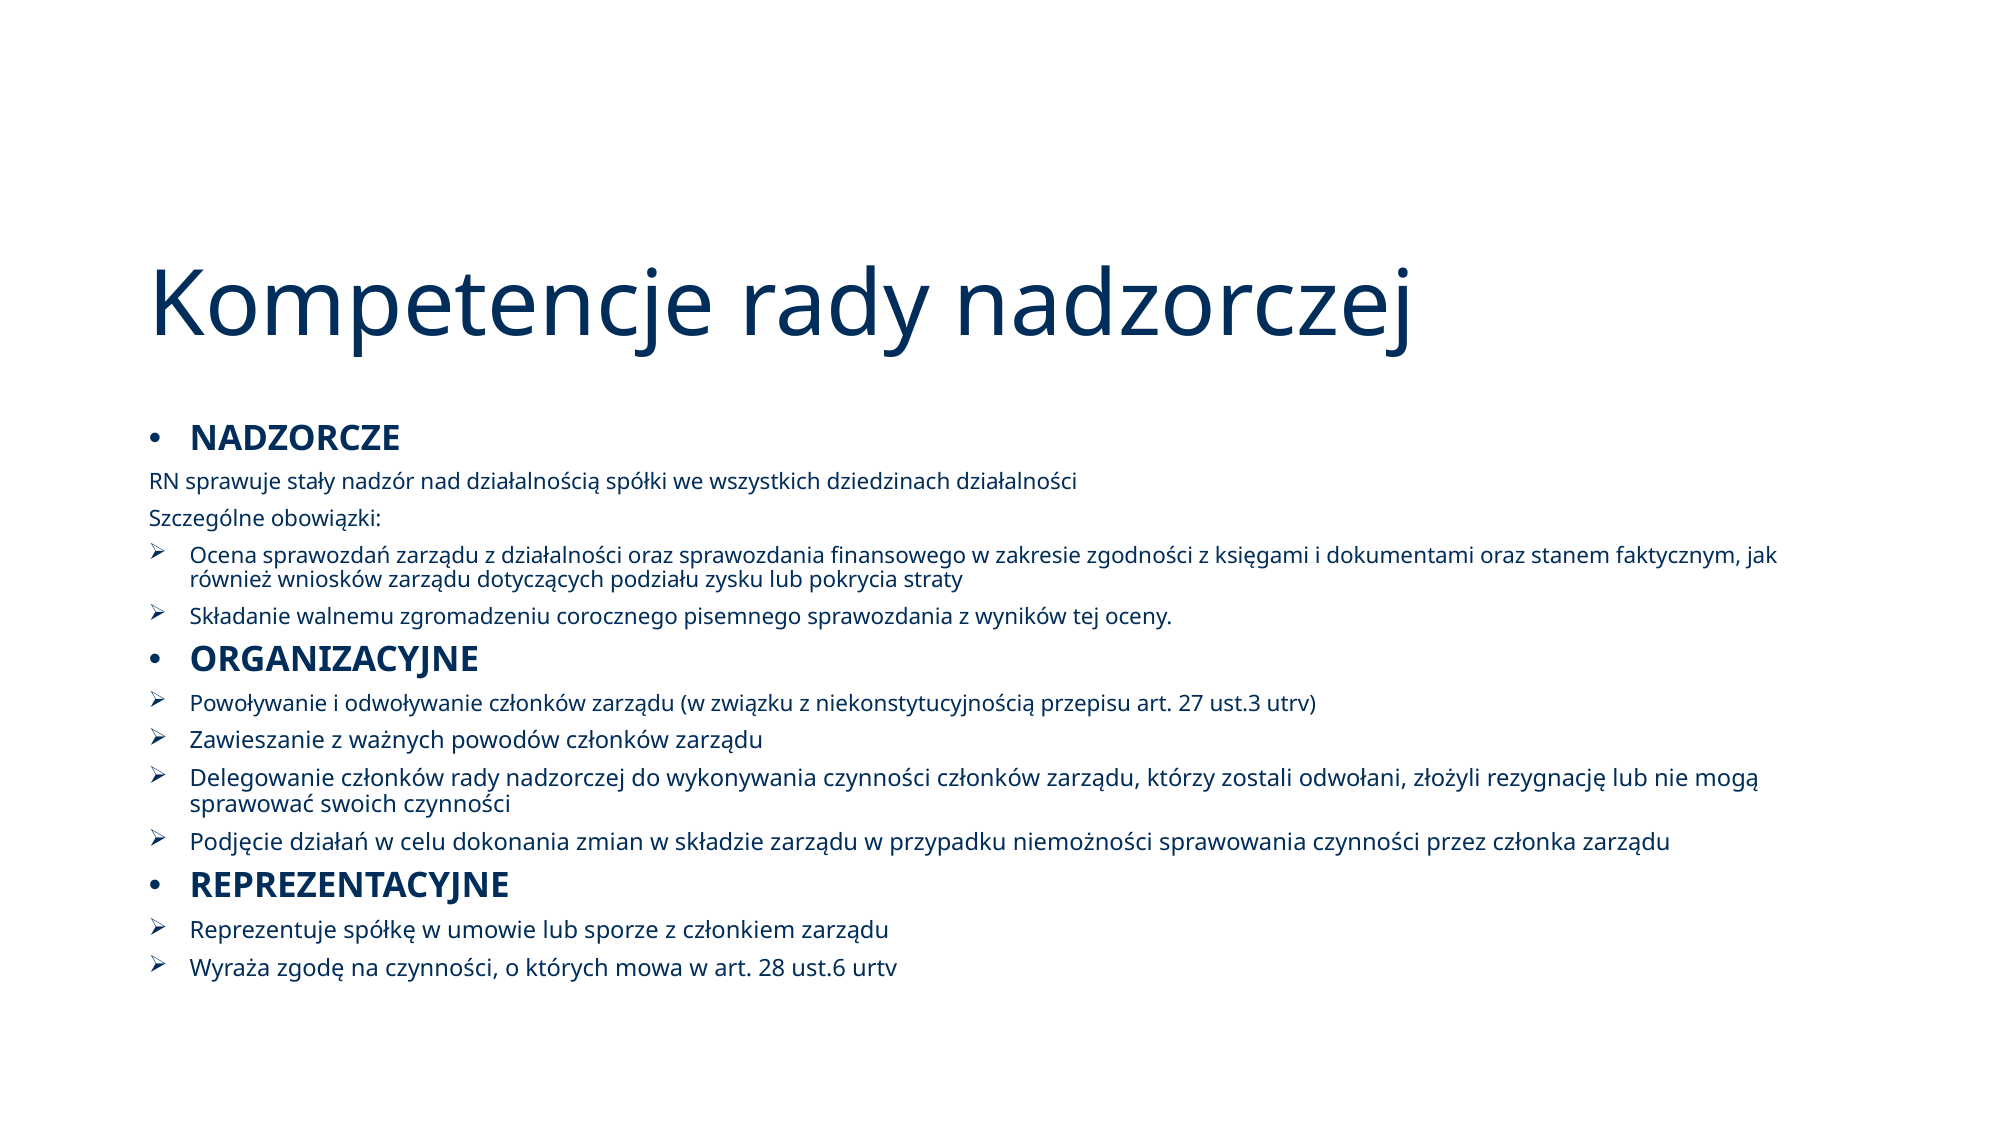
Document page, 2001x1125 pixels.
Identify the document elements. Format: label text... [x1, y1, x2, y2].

title Kompetencje rady nadzorczej [133, 244, 1867, 367]
list NADZORCZE RN sprawuje stały nadzór nad działalnością spółki we wszystkich dziedzinach działalności Szczególne obowiązki: Ocena sprawozdań zarządu z działalności oraz sprawozdania finansowego w zakresie zgodności z księgami i dokumentami oraz stanem faktycznym, jak również wniosków zarządu dotyczących podziału zysku lub pokrycia straty Składanie walnemu zgromadzeniu corocznego pisemnego sprawozdania z wyników tej oceny. ORGANIZACYJNE Powoływanie i odwoływanie członków zarządu (w związku z niekonstytucyjnością przepisu art. 27 ust.3 utrv) Zawieszanie z ważnych powodów członków zarządu Delegowanie członków rady nadzorczej do wykonywania czynności członków zarządu, którzy zostali odwołani, złożyli rezygnację lub nie mogą sprawować swoich czynności Podjęcie działań w celu dokonania zmian w składzie zarządu w przypadku niemożności sprawowania czynności przez członka zarządu REPREZENTACYJNE Reprezentuje spółkę w umowie lub sporze z członkiem zarządu Wyraża zgodę na czynności, o których mowa w art. 28 ust.6 urtv [133, 412, 1867, 992]
